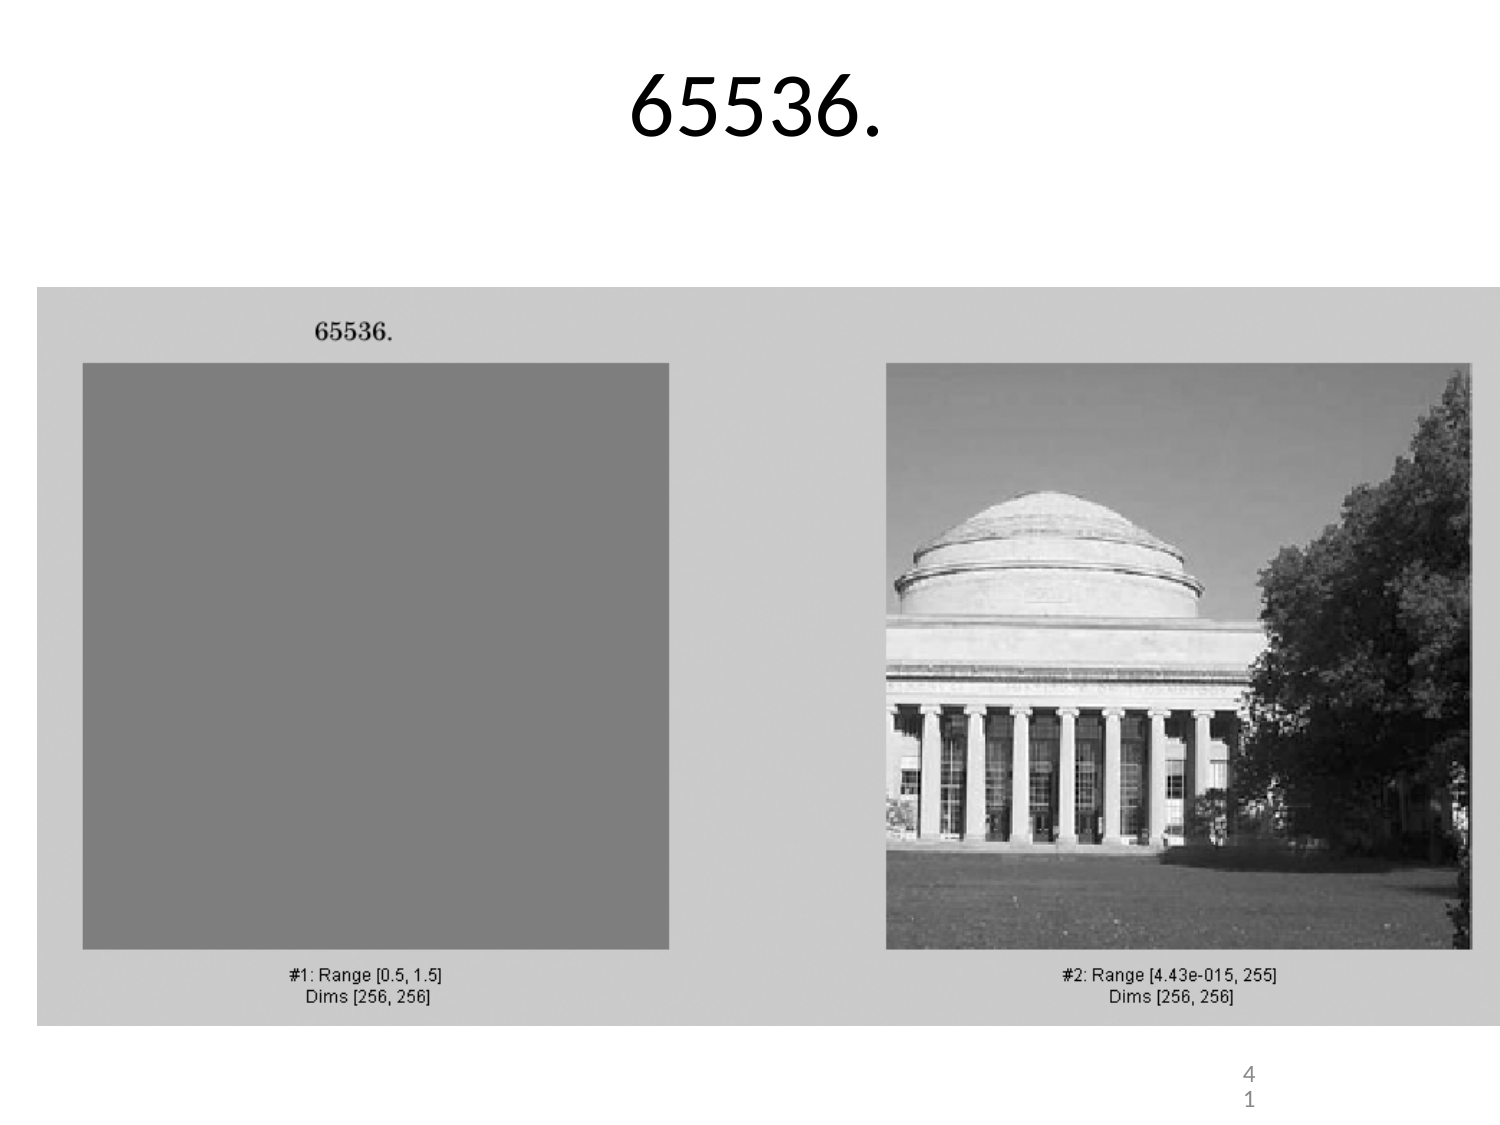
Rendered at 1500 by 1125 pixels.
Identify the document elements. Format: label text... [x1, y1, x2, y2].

title 65536. [75, 0, 1425, 199]
slide_number 41 [1227, 1049, 1272, 1096]
picture [37, 287, 1500, 1027]
